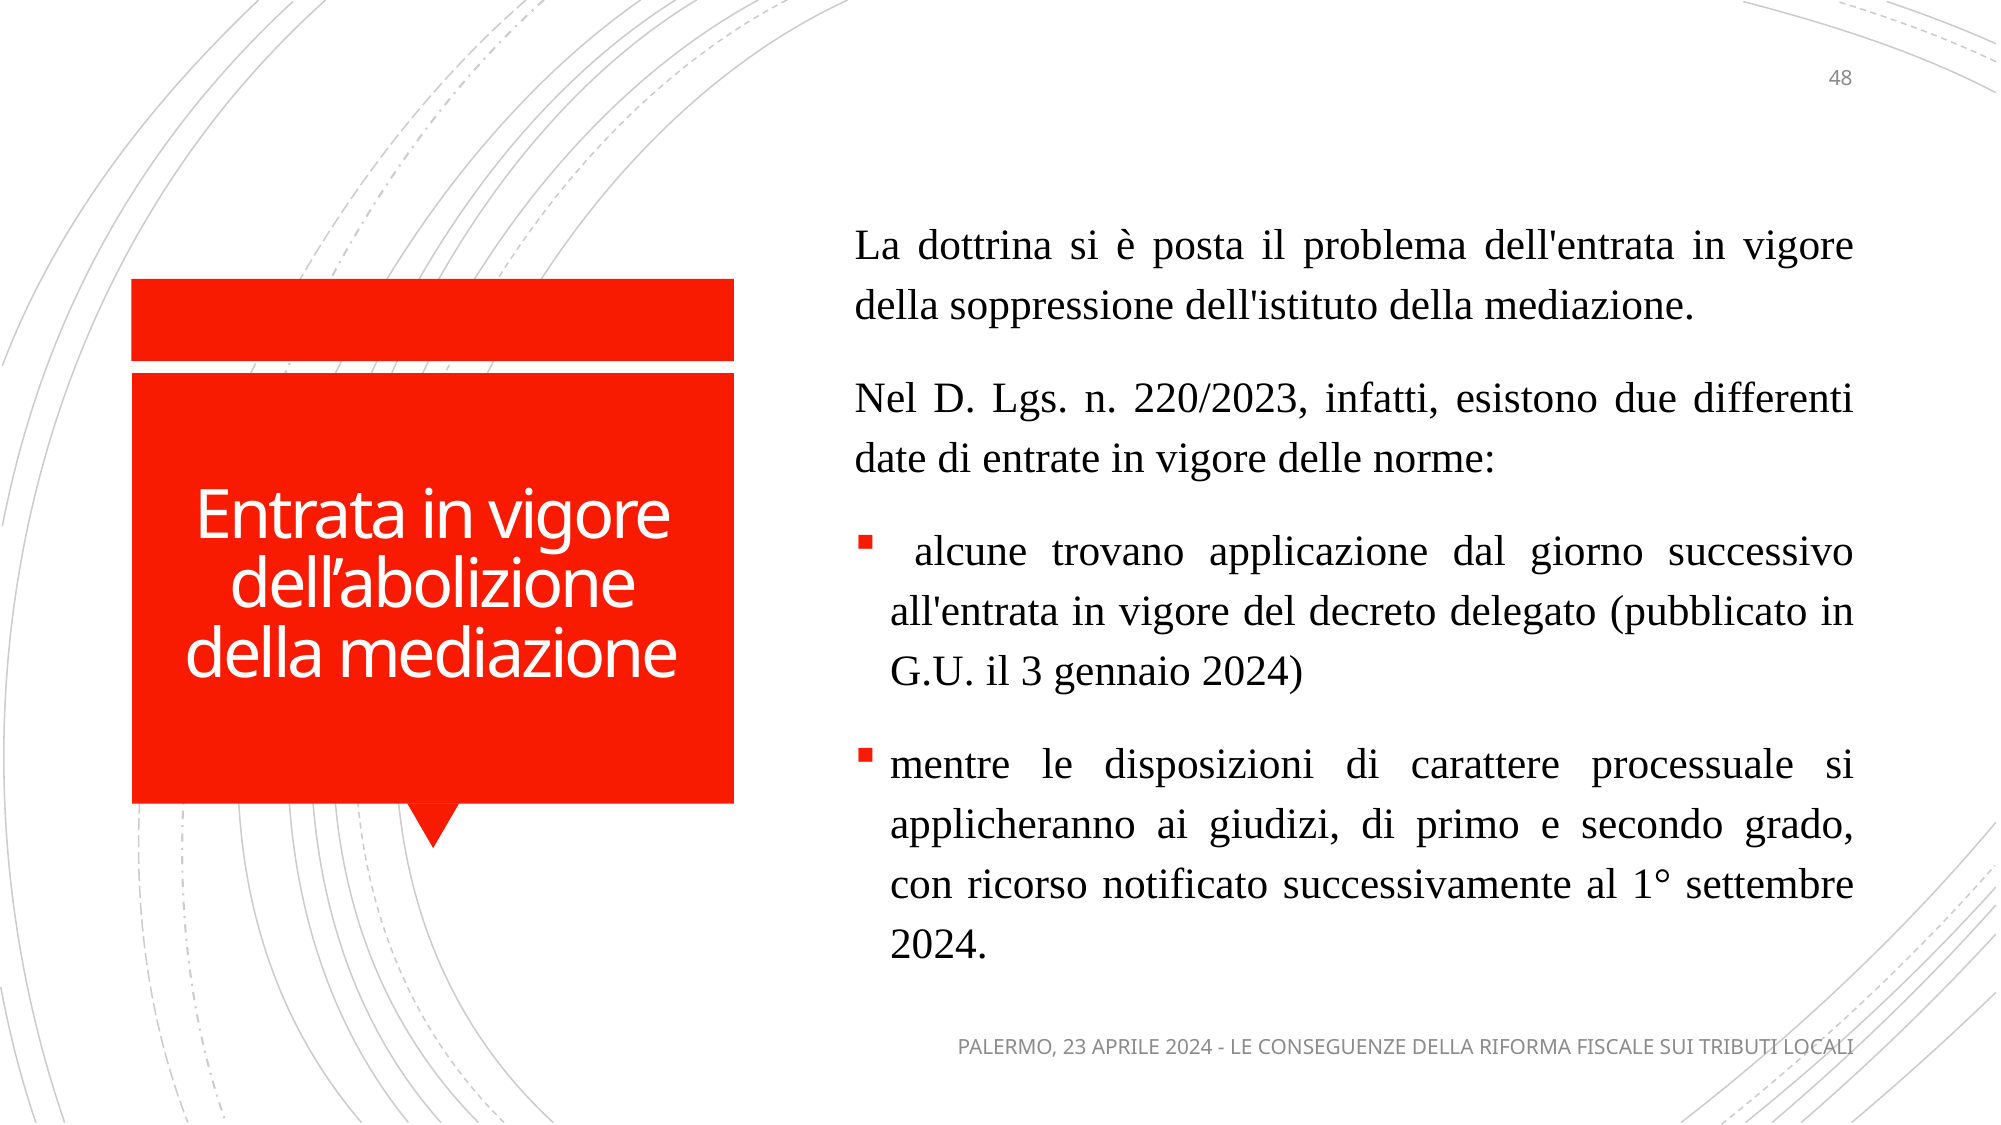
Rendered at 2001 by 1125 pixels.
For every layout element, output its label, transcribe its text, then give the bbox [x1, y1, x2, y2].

title Entrata in vigore dell’abolizione della mediazione [145, 385, 720, 789]
slide_number 48 [1717, 52, 1868, 105]
footer PALERMO, 23 APRILE 2024 - LE CONSEGUENZE DELLA RIFORMA FISCALE SUI TRIBUTI LOCALI [131, 1021, 1869, 1074]
list La dottrina si è posta il problema dell'entrata in vigore della soppressione dell'istituto della mediazione. Nel D. Lgs. n. 220/2023, infatti, esistono due differenti date di entrate in vigore delle norme: alcune trovano applicazione dal giorno successivo all'entrata in vigore del decreto delegato (pubblicato in G.U. il 3 gennaio 2024) mentre le disposizioni di carattere processuale si applicheranno ai giudizi, di primo e secondo grado, con ricorso notificato successivamente al 1° settembre 2024. [839, 131, 1871, 993]
